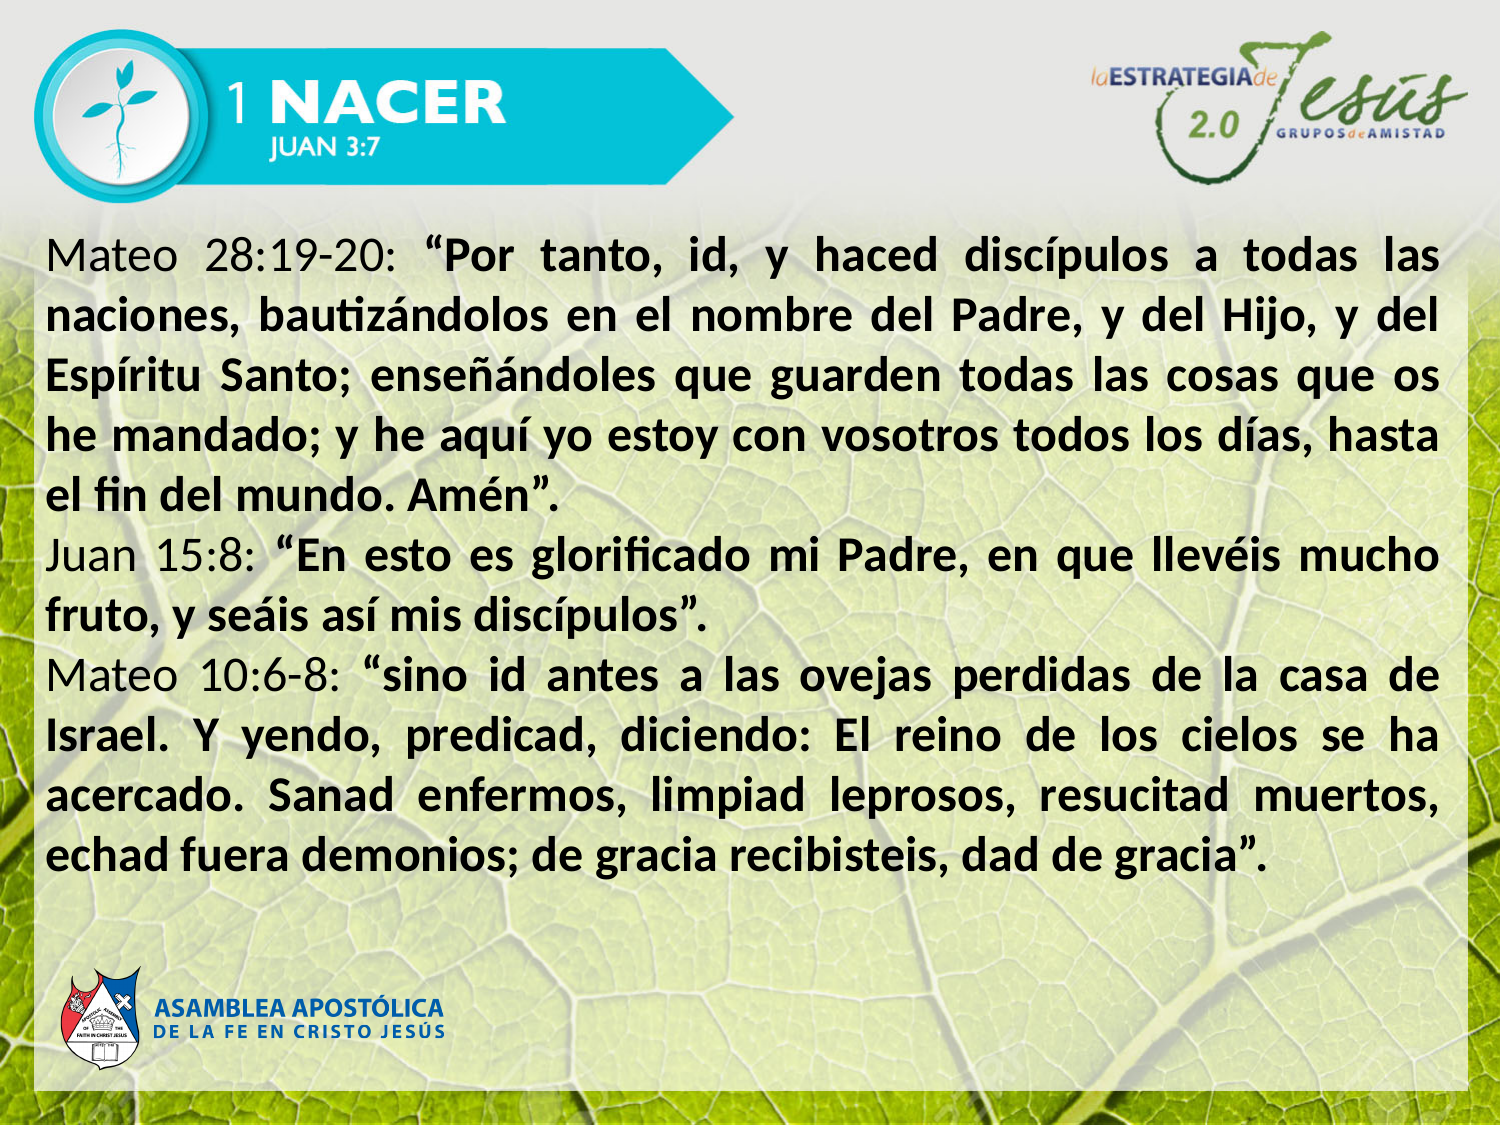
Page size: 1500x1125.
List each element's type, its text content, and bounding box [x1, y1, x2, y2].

text_box Mateo 28:19-20: “Por tanto, id, y haced discípulos a todas las naciones, bautizándolos en el nombre del Padre, y del Hijo, y del Espíritu Santo; enseñándoles que guarden todas las cosas que os he mandado; y he aquí yo estoy con vosotros todos los días, hasta el fin del mundo. Amén”. Juan 15:8: “En esto es glorificado mi Padre, en que llevéis mucho fruto, y seáis así mis discípulos”. Mateo 10:6-8: “sino id antes a las ovejas perdidas de la casa de Israel. Y yendo, predicad, diciendo: El reino de los cielos se ha acercado. Sanad enfermos, limpiad leprosos, resucitad muertos, echad fuera demonios; de gracia recibisteis, dad de gracia”. [30, 214, 1457, 889]
picture [0, 0, 1500, 1125]
